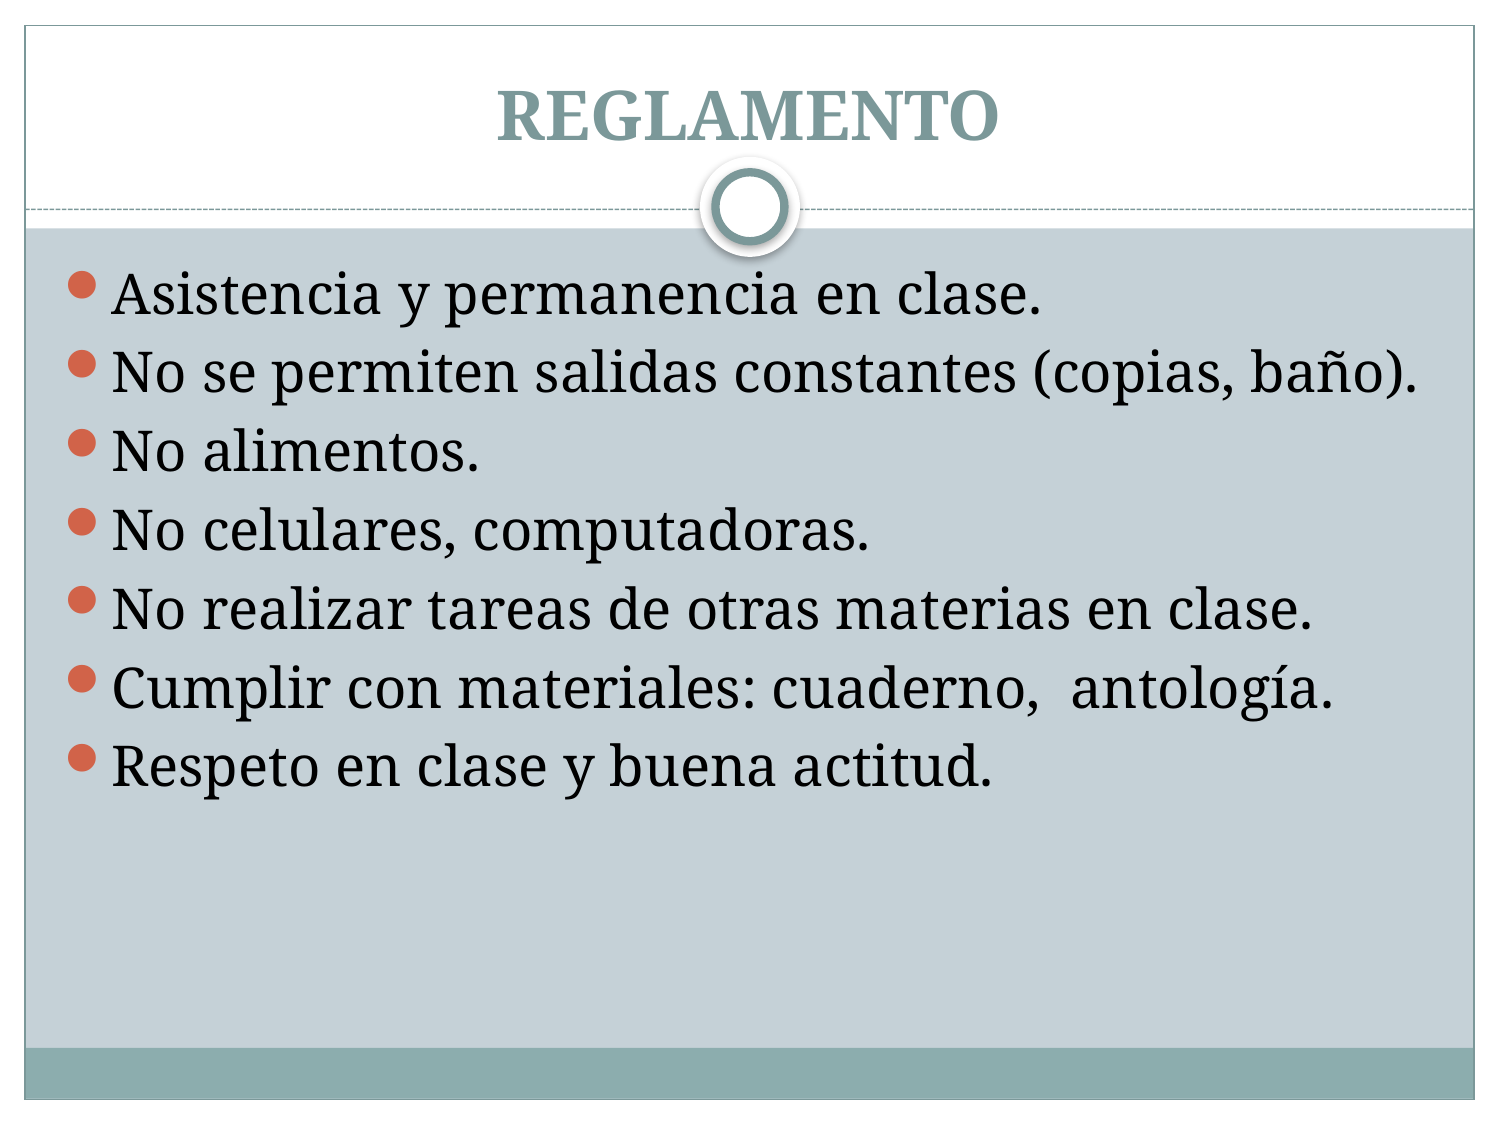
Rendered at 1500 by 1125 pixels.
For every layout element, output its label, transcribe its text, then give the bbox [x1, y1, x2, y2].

list Asistencia y permanencia en clase. No se permiten salidas constantes (copias, baño). No alimentos. No celulares, computadoras. No realizar tareas de otras materias en clase. Cumplir con materiales: cuaderno, antología. Respeto en clase y buena actitud. [49, 250, 1445, 1001]
title REGLAMENTO [49, 37, 1450, 162]
